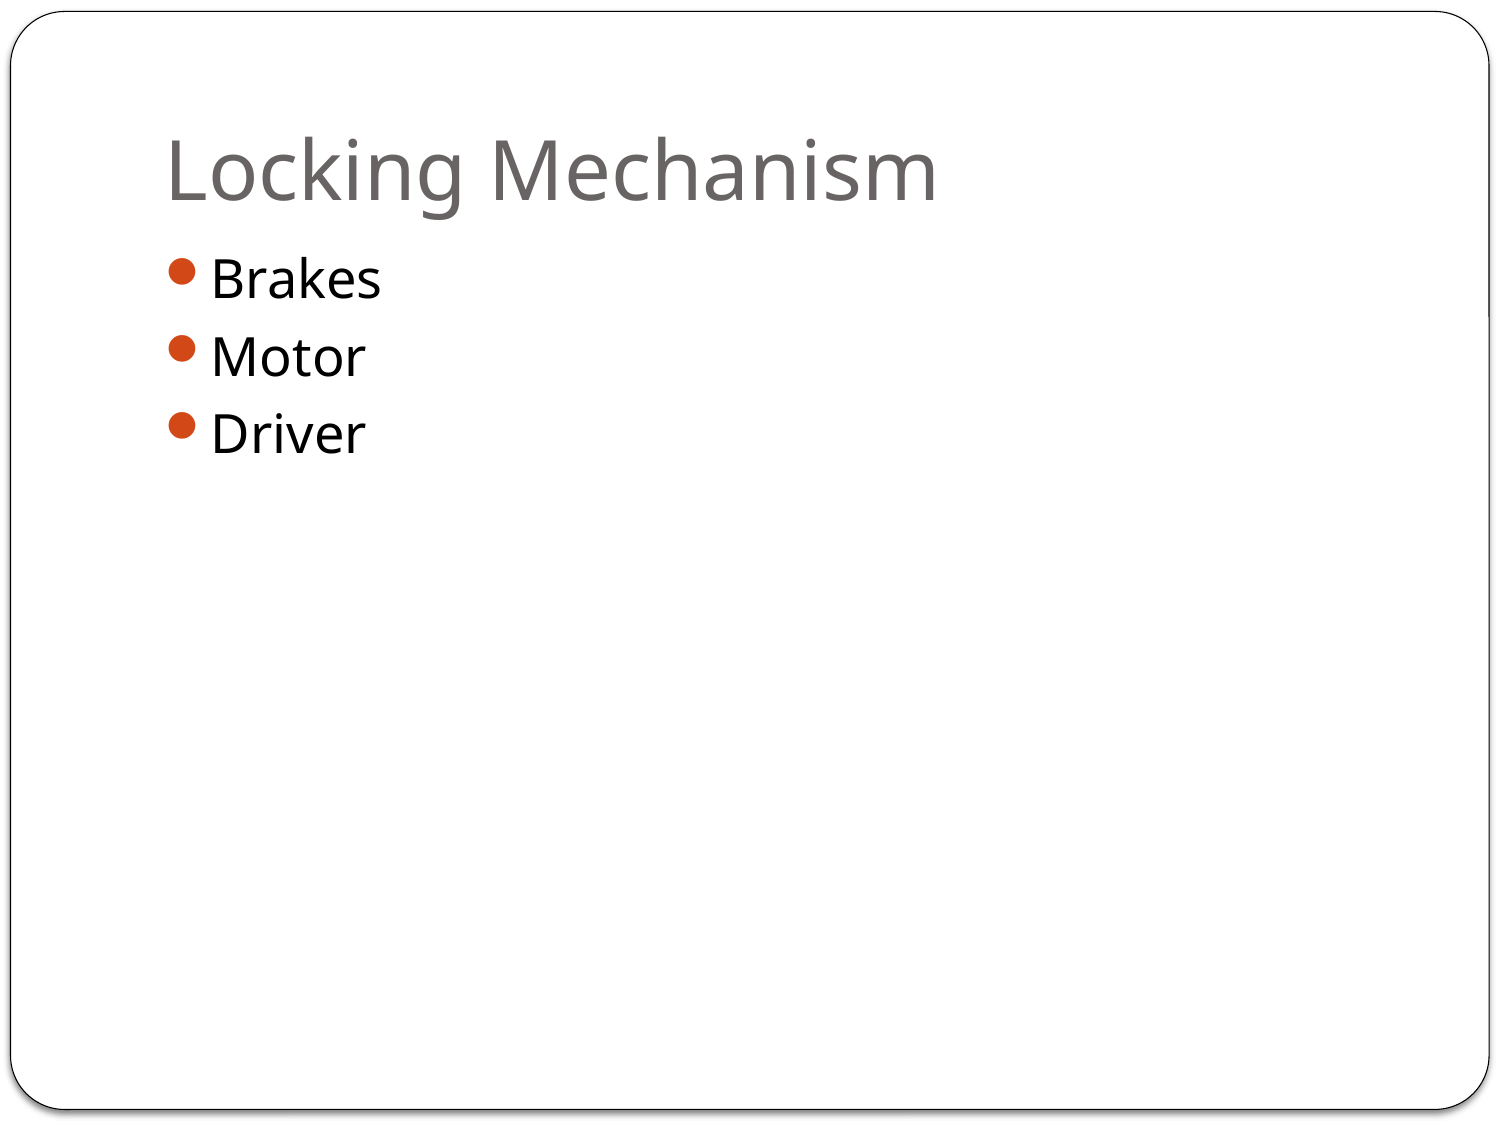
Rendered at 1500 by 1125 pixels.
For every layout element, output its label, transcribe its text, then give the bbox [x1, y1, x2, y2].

list Brakes Motor Driver [150, 237, 1425, 988]
title Locking Mechanism [150, 45, 1425, 233]
